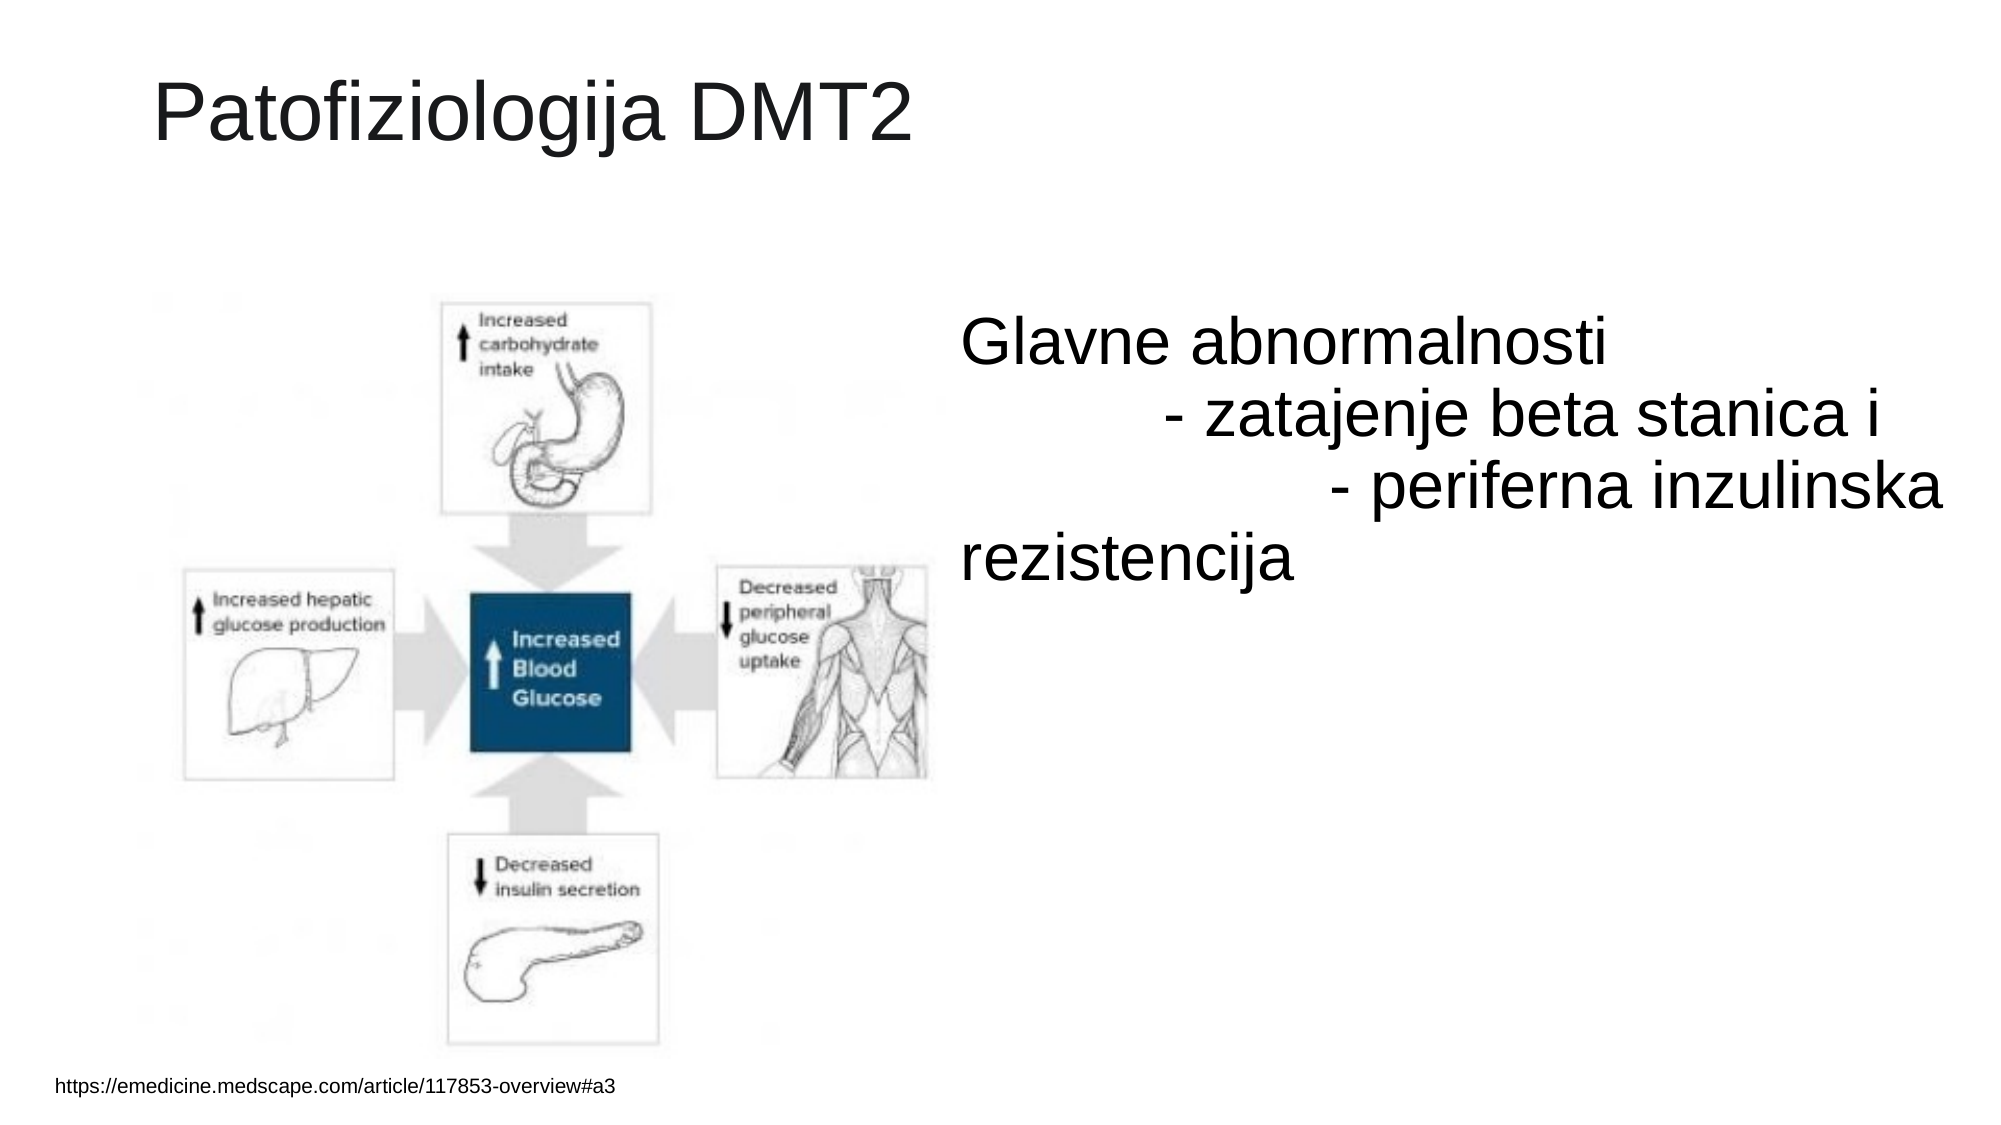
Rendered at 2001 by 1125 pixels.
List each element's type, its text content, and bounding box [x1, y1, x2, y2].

list Glavne abnormalnosti - zatajenje beta stanica i - periferna inzulinska rezistencija [946, 299, 2000, 1014]
picture [137, 277, 946, 1059]
title Patofiziologija DMT2 [137, 59, 1863, 278]
text_box https://emedicine.medscape.com/article/117853-overview#a3 [40, 1065, 631, 1125]
